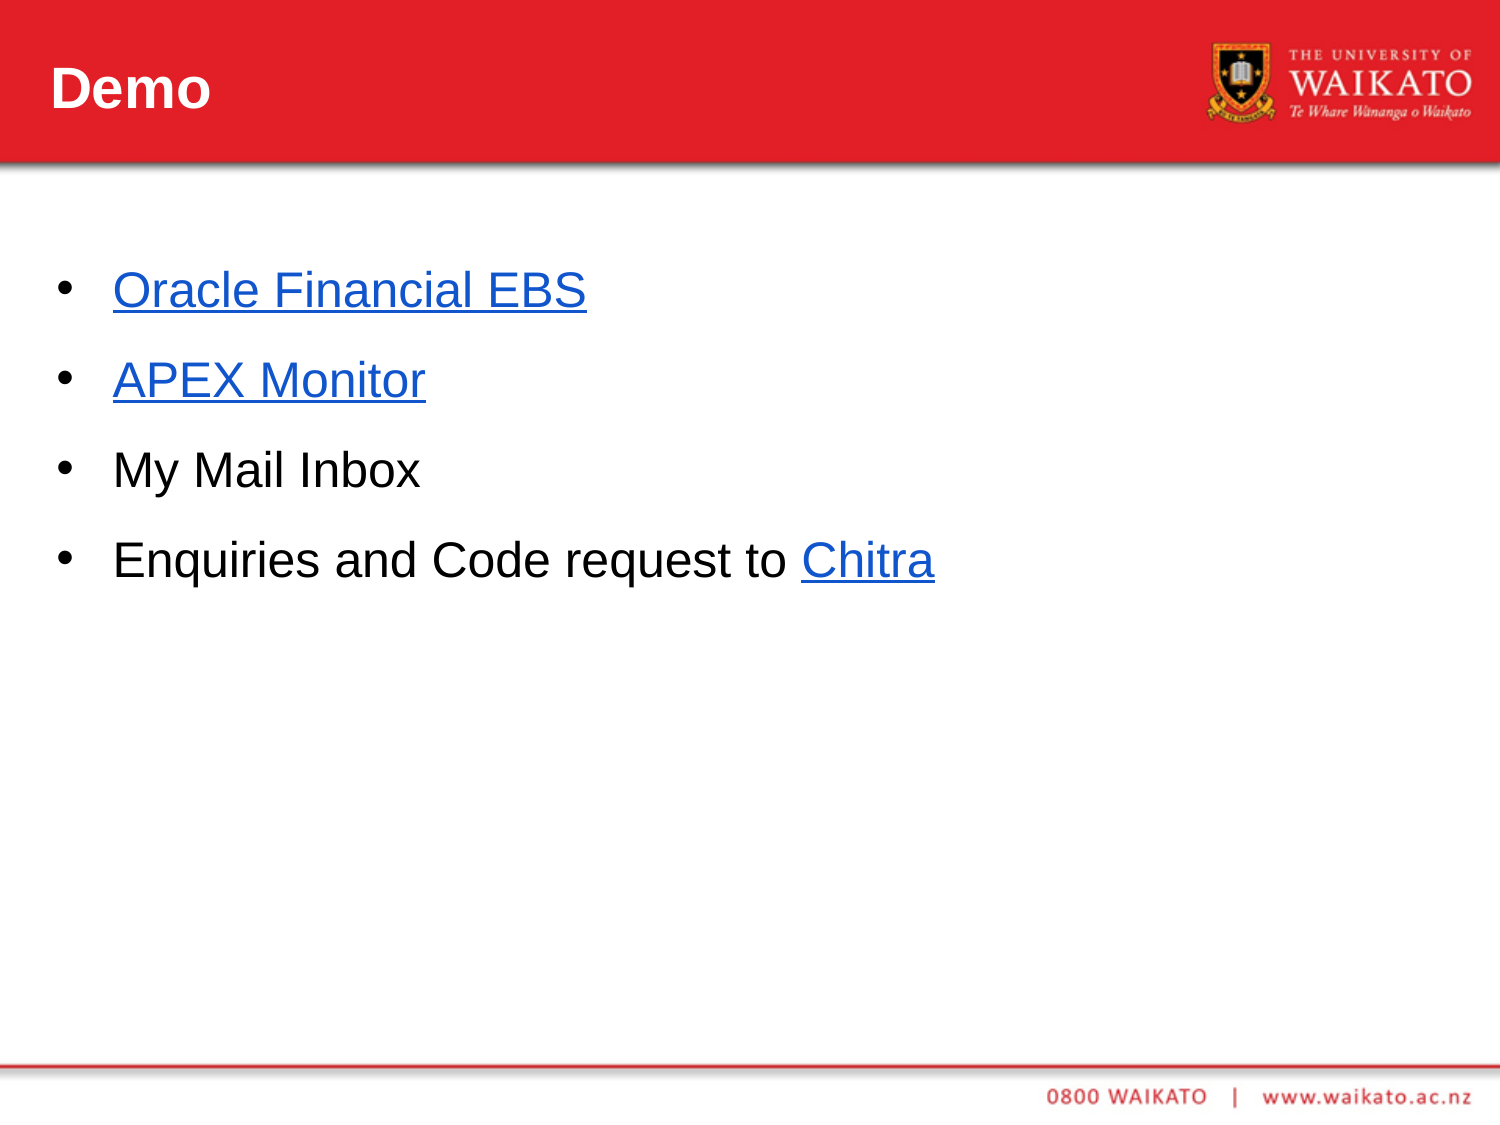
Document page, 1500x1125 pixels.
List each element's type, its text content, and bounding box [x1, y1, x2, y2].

title Demo [34, 15, 1385, 136]
picture [0, 0, 1500, 1125]
list Oracle Financial EBS APEX Monitor My Mail Inbox Enquiries and Code request to Chitra [34, 212, 1462, 1074]
